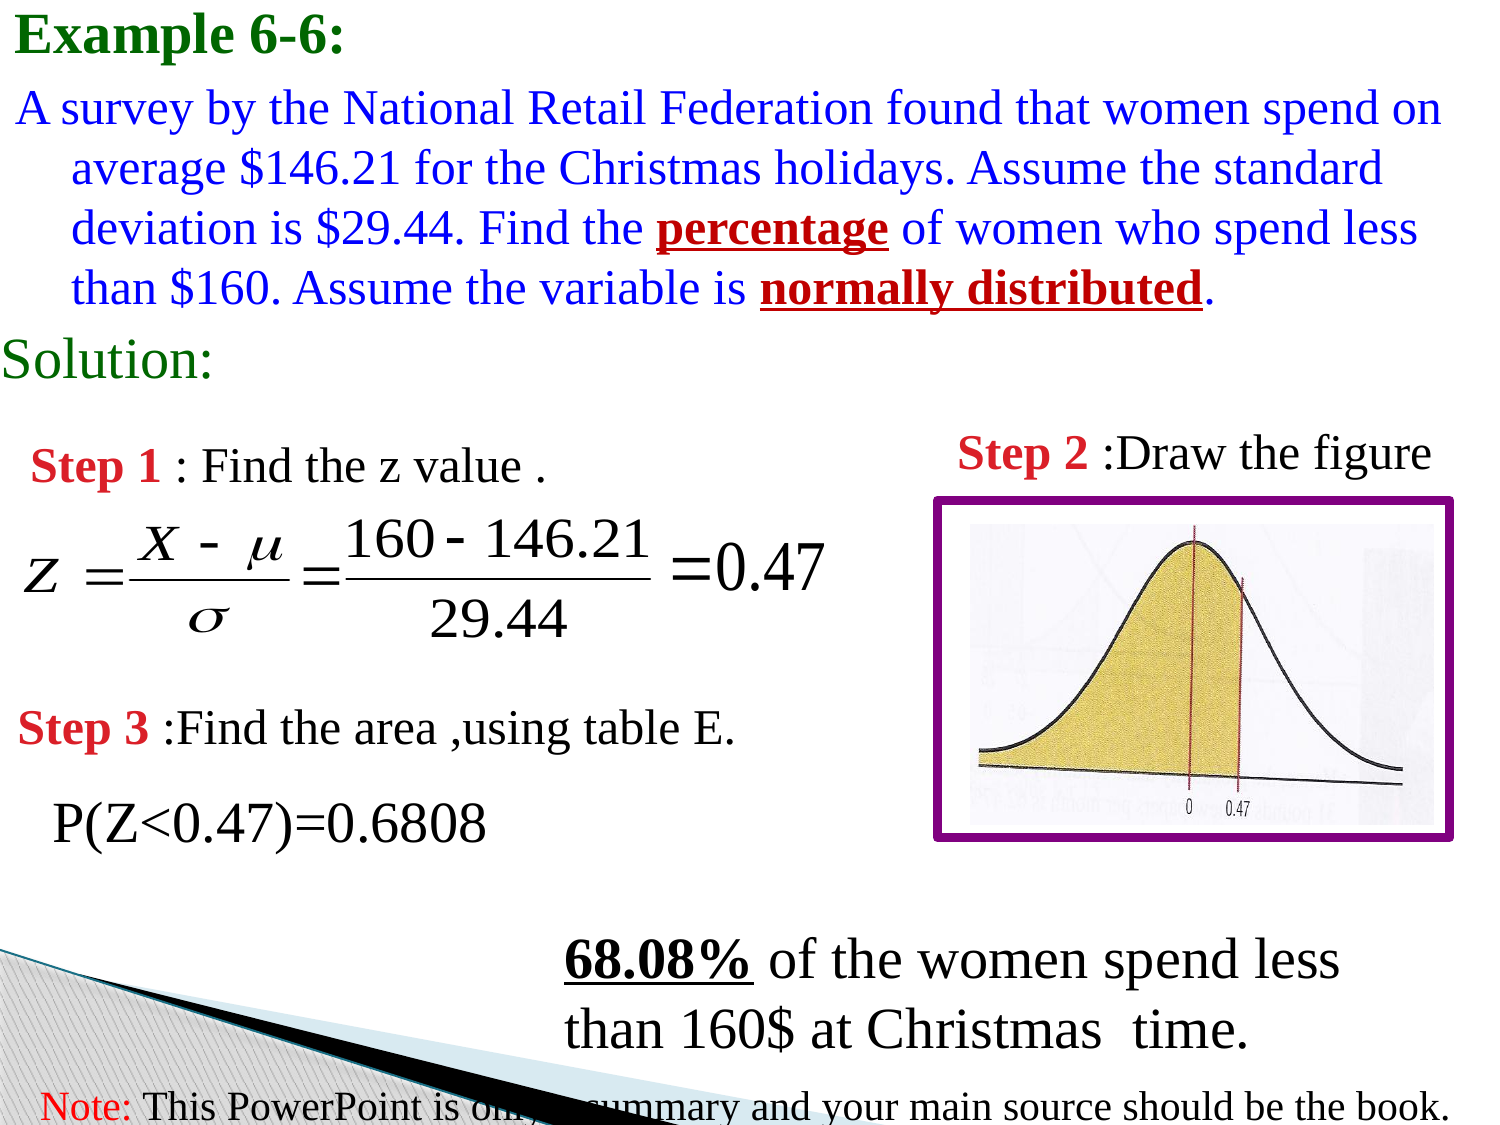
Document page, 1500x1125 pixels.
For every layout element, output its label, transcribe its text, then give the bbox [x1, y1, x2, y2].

text_box Example 6-6: A survey by the National Retail Federation found that women spend on average $146.21 for the Christmas holidays. Assume the standard deviation is $29.44. Find the percentage of women who spend less than $160. Assume the variable is normally distributed. [0, 0, 1500, 373]
text_box Step 1 : Find the z value . [2, 424, 563, 500]
text_box Step 3 :Find the area ,using table E. [2, 687, 752, 763]
text_box P(Z<0.47)=0.6808 [37, 776, 586, 862]
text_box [937, 499, 1451, 838]
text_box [656, 524, 838, 609]
text_box Step 2 :Draw the figure [929, 412, 1448, 488]
text_box Note: This PowerPoint is only a summary and your main source should be the book. [24, 1071, 1488, 1125]
text_box Solution: [0, 312, 343, 398]
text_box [287, 502, 663, 651]
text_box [12, 512, 282, 644]
text_box 68.08% of the women spend less than 160$ at Christmas time. [549, 912, 1400, 1068]
